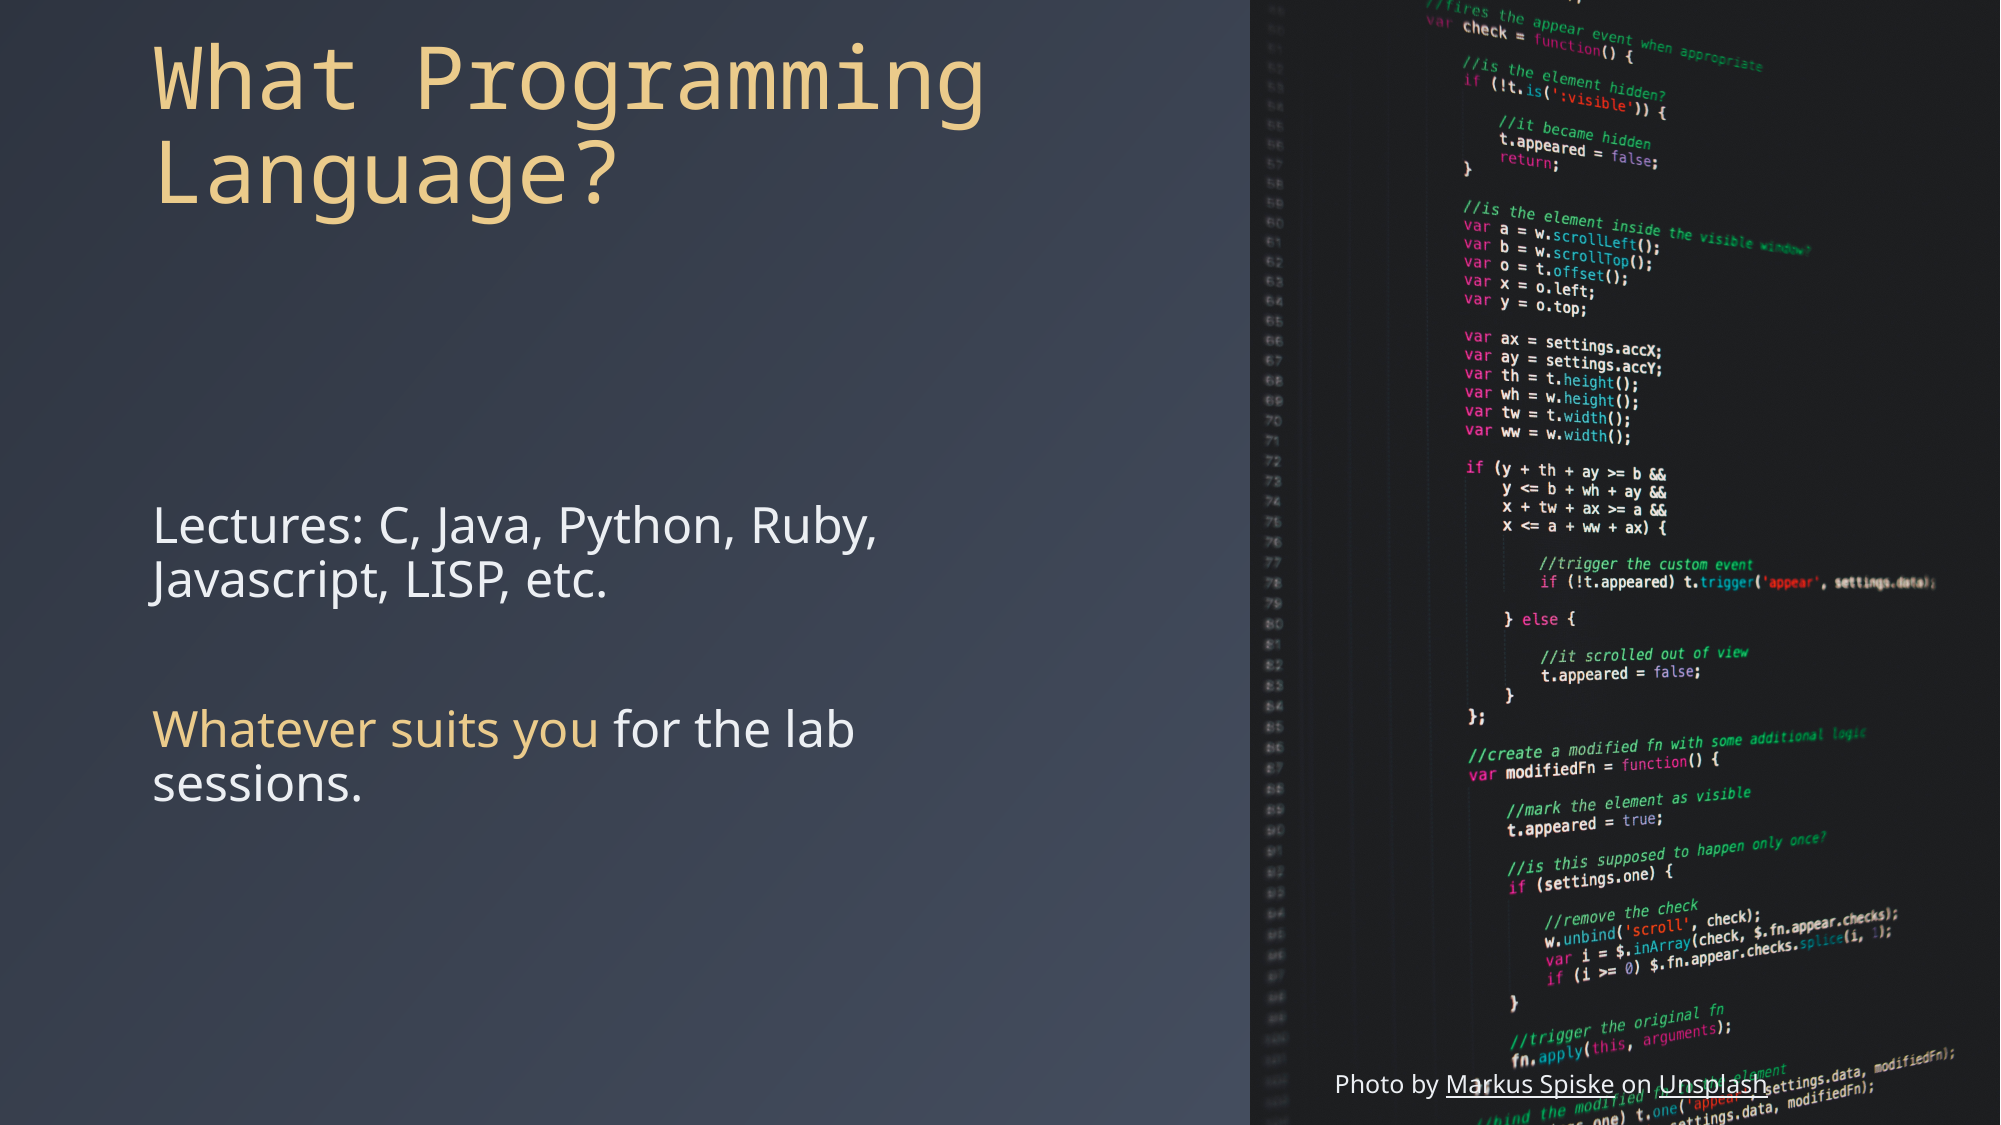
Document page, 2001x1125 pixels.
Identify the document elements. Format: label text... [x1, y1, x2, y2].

list Lectures: C, Java, Python, Ruby, Javascript, LISP, etc. Whatever suits you for the lab sessions. [137, 299, 1092, 1014]
title What Programming Language? [137, 26, 1249, 230]
picture [1249, 0, 2000, 1125]
